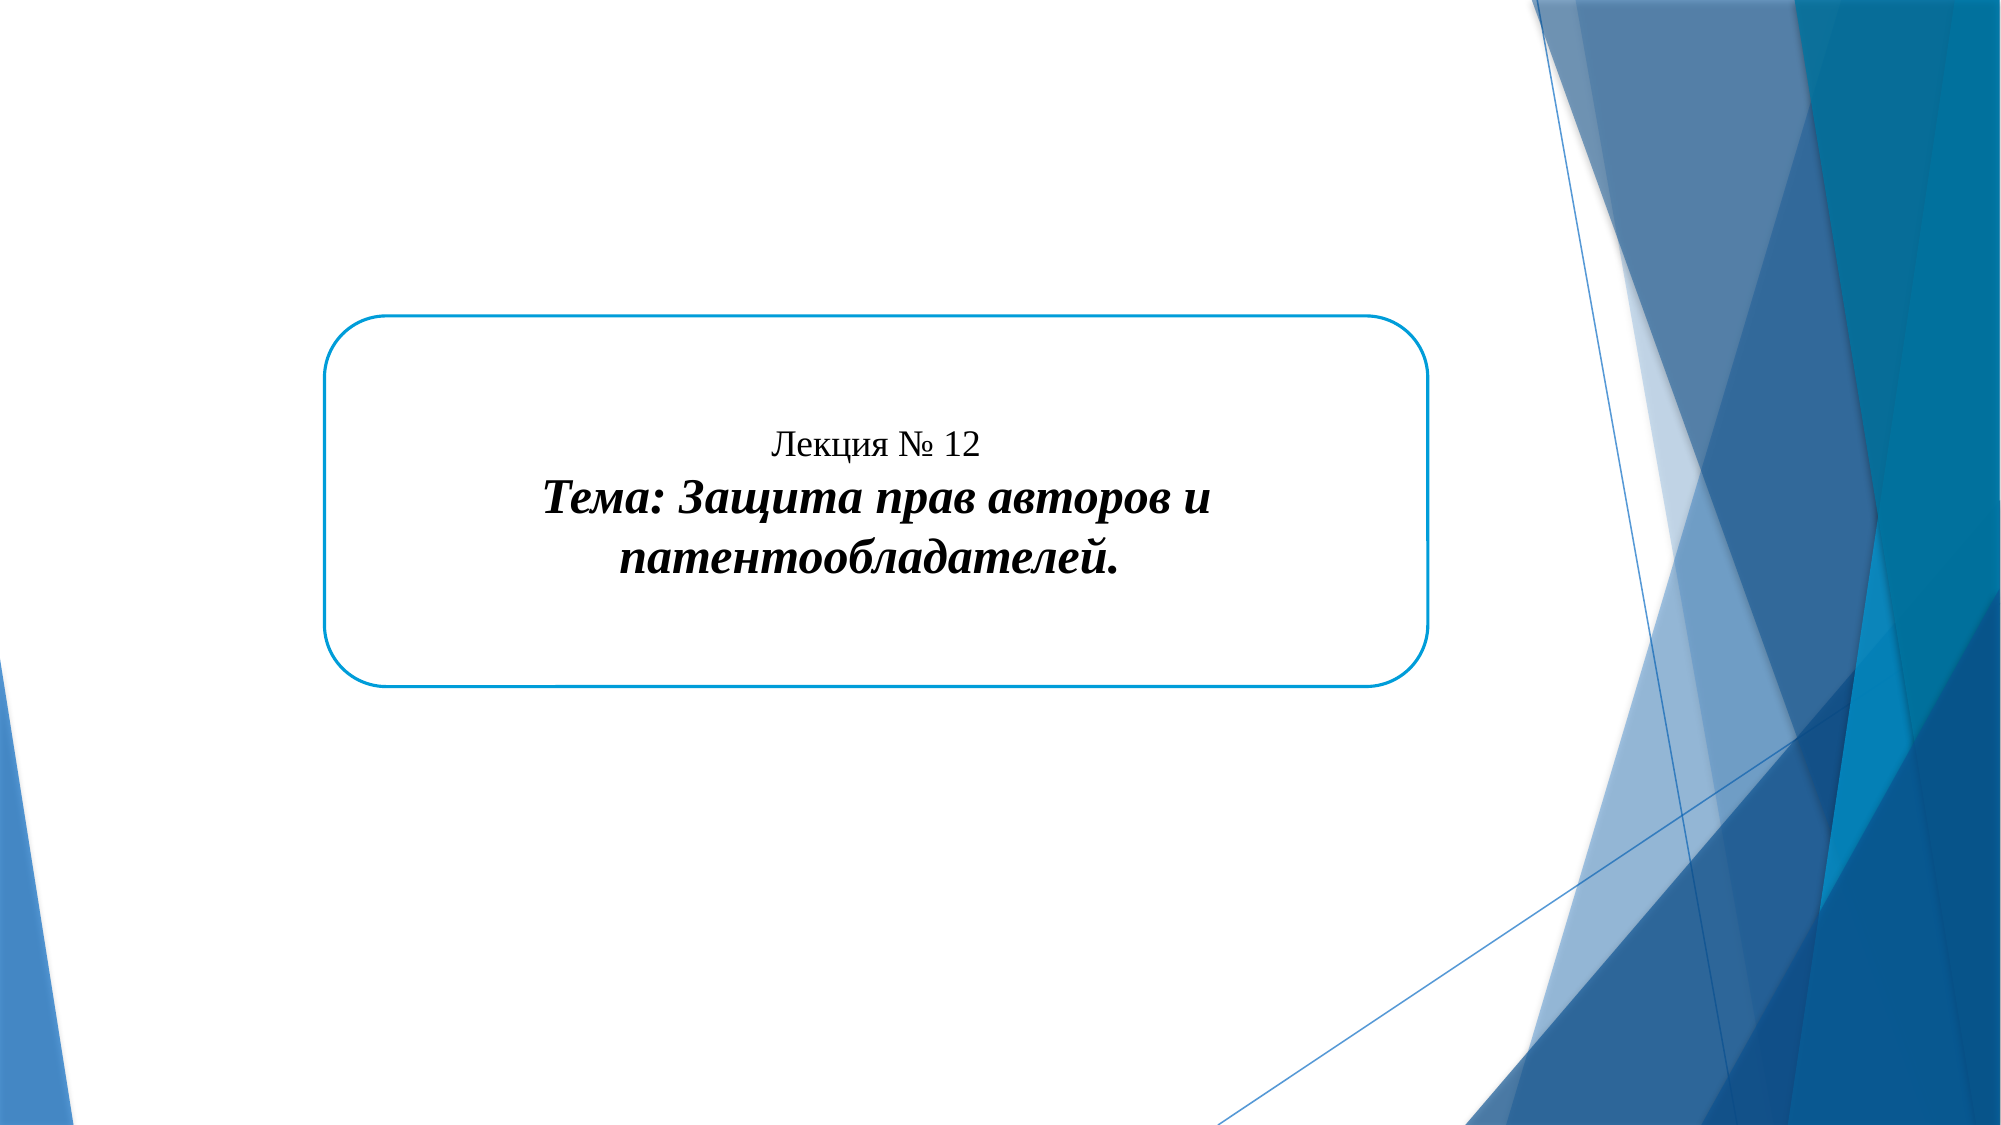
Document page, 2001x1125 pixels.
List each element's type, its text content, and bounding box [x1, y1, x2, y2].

text_box Лекция № 12 Тема: Защита прав авторов и патентообладателей. [322, 314, 1430, 689]
